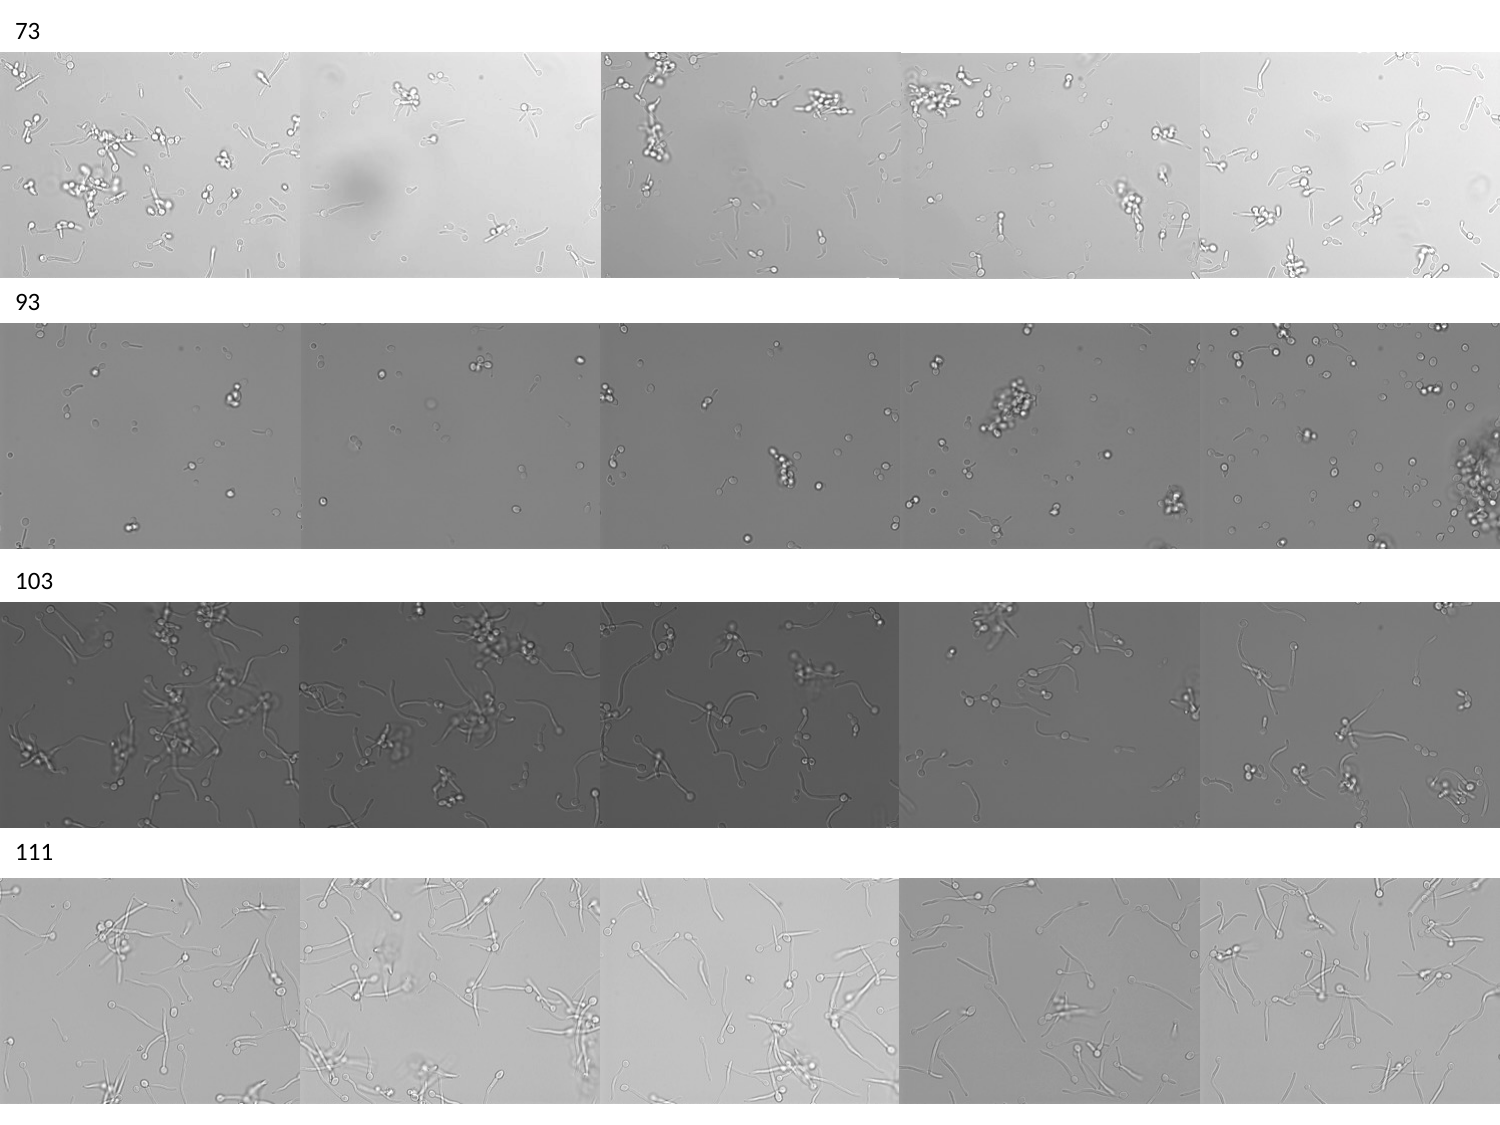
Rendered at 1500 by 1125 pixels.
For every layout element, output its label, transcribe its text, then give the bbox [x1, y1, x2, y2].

picture [0, 52, 1500, 279]
picture [0, 878, 1500, 1104]
text_box 73 [0, 7, 56, 51]
text_box 103 [0, 557, 69, 601]
picture [0, 323, 1500, 549]
text_box 111 [0, 836, 69, 874]
picture [0, 602, 1500, 828]
text_box 93 [0, 284, 56, 322]
